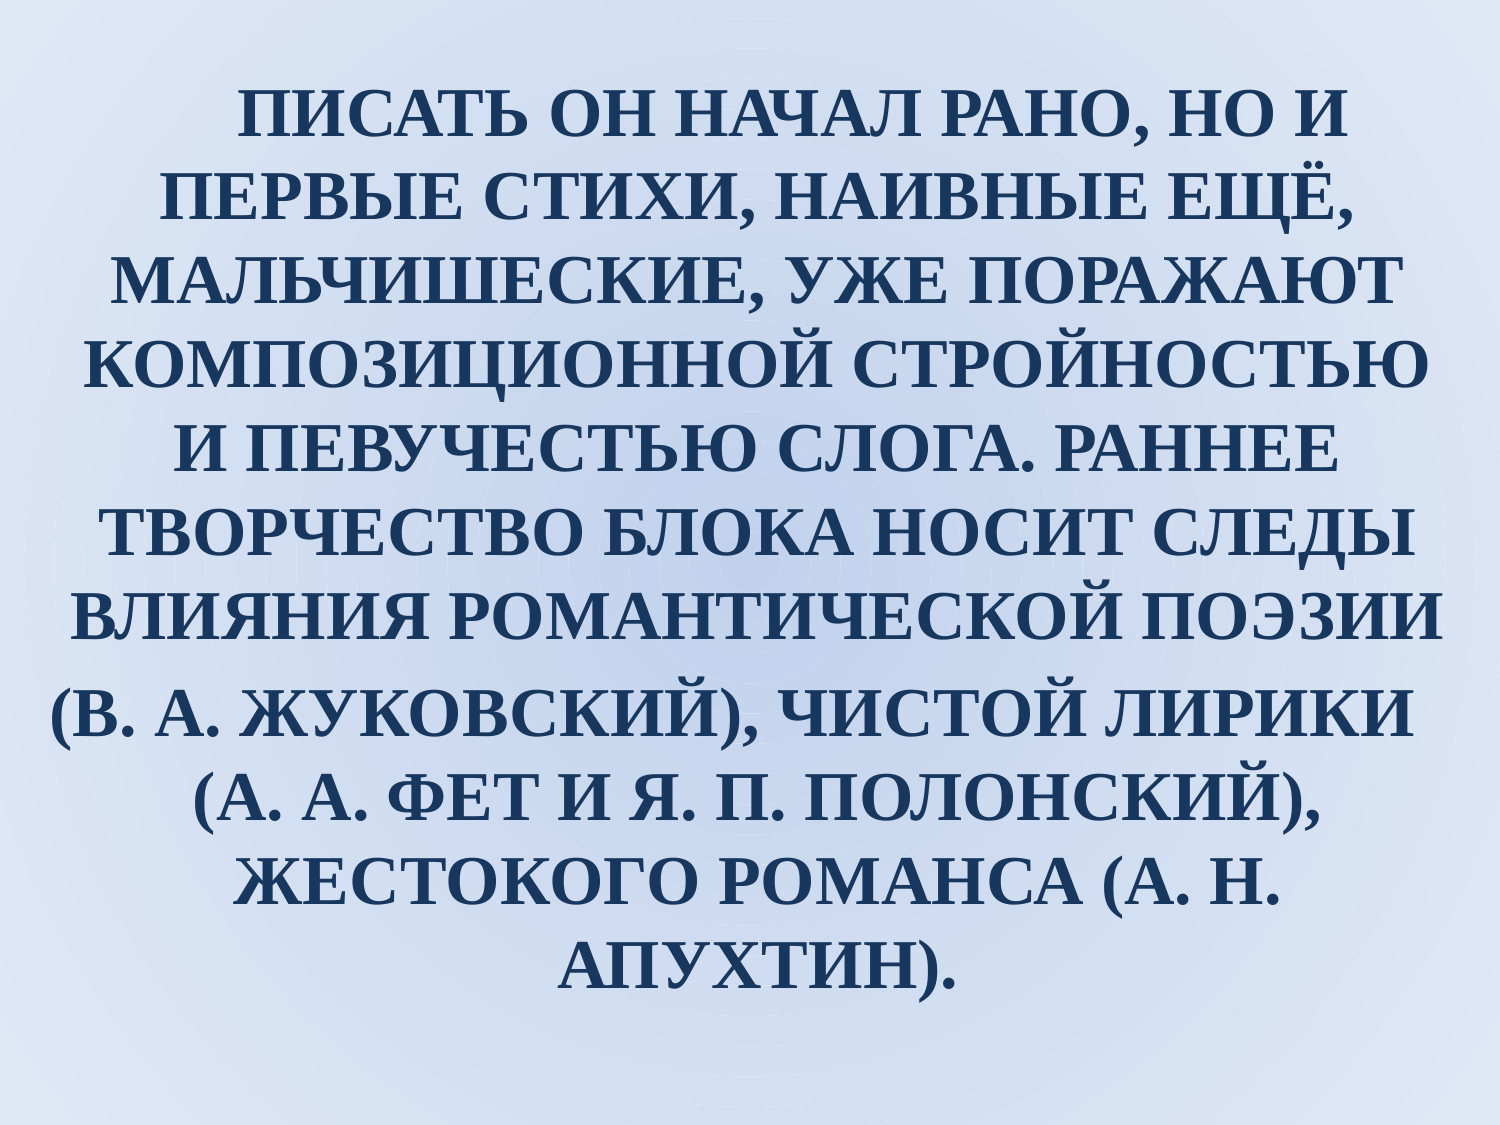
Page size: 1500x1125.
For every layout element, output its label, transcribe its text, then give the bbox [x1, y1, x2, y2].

list Писать он начал рано, но и первые стихи, наивные ещё, мальчишеские, уже поражают композиционной стройностью и певучестью слога. Раннее творчество Блока носит следы влияния романтической поэзии (В. А. Жуковский), чистой лирики (А. А. Фет и Я. П. Полонский), жестокого романса (А. Н. Апухтин). [0, 58, 1465, 1090]
